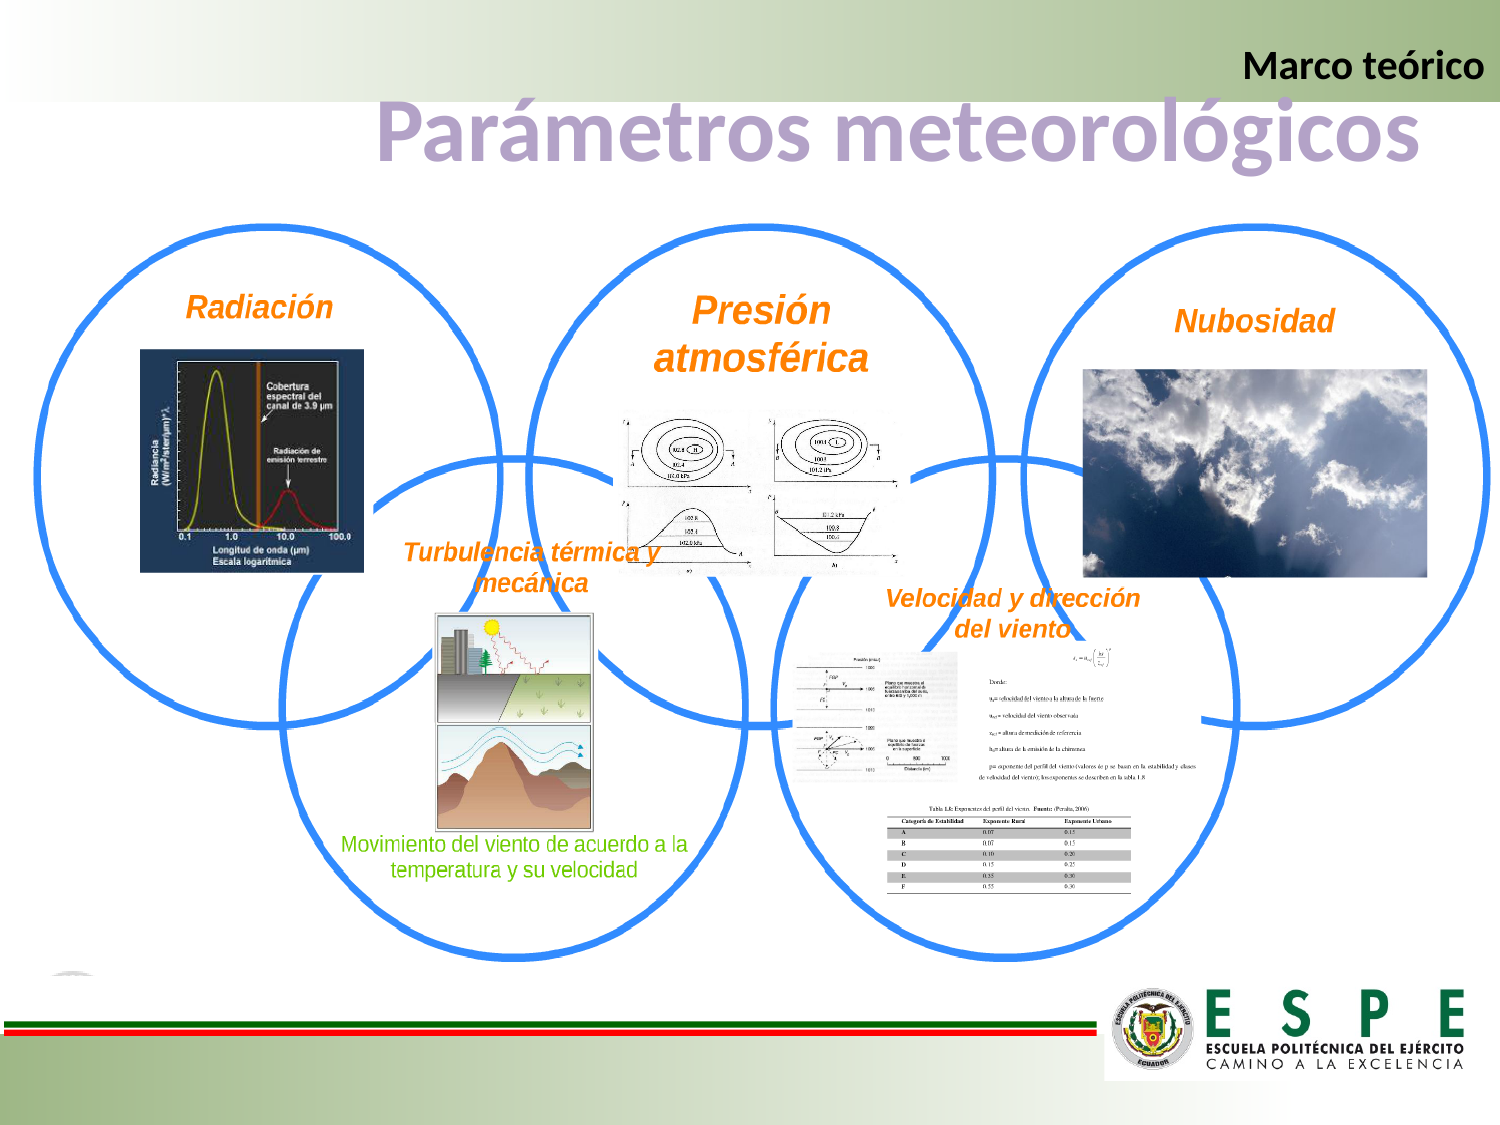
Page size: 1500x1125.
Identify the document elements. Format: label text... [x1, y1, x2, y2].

text_box Marco teórico [305, 0, 1500, 127]
title Parámetros meteorológicos [86, 60, 1437, 182]
picture [23, 184, 1500, 1081]
